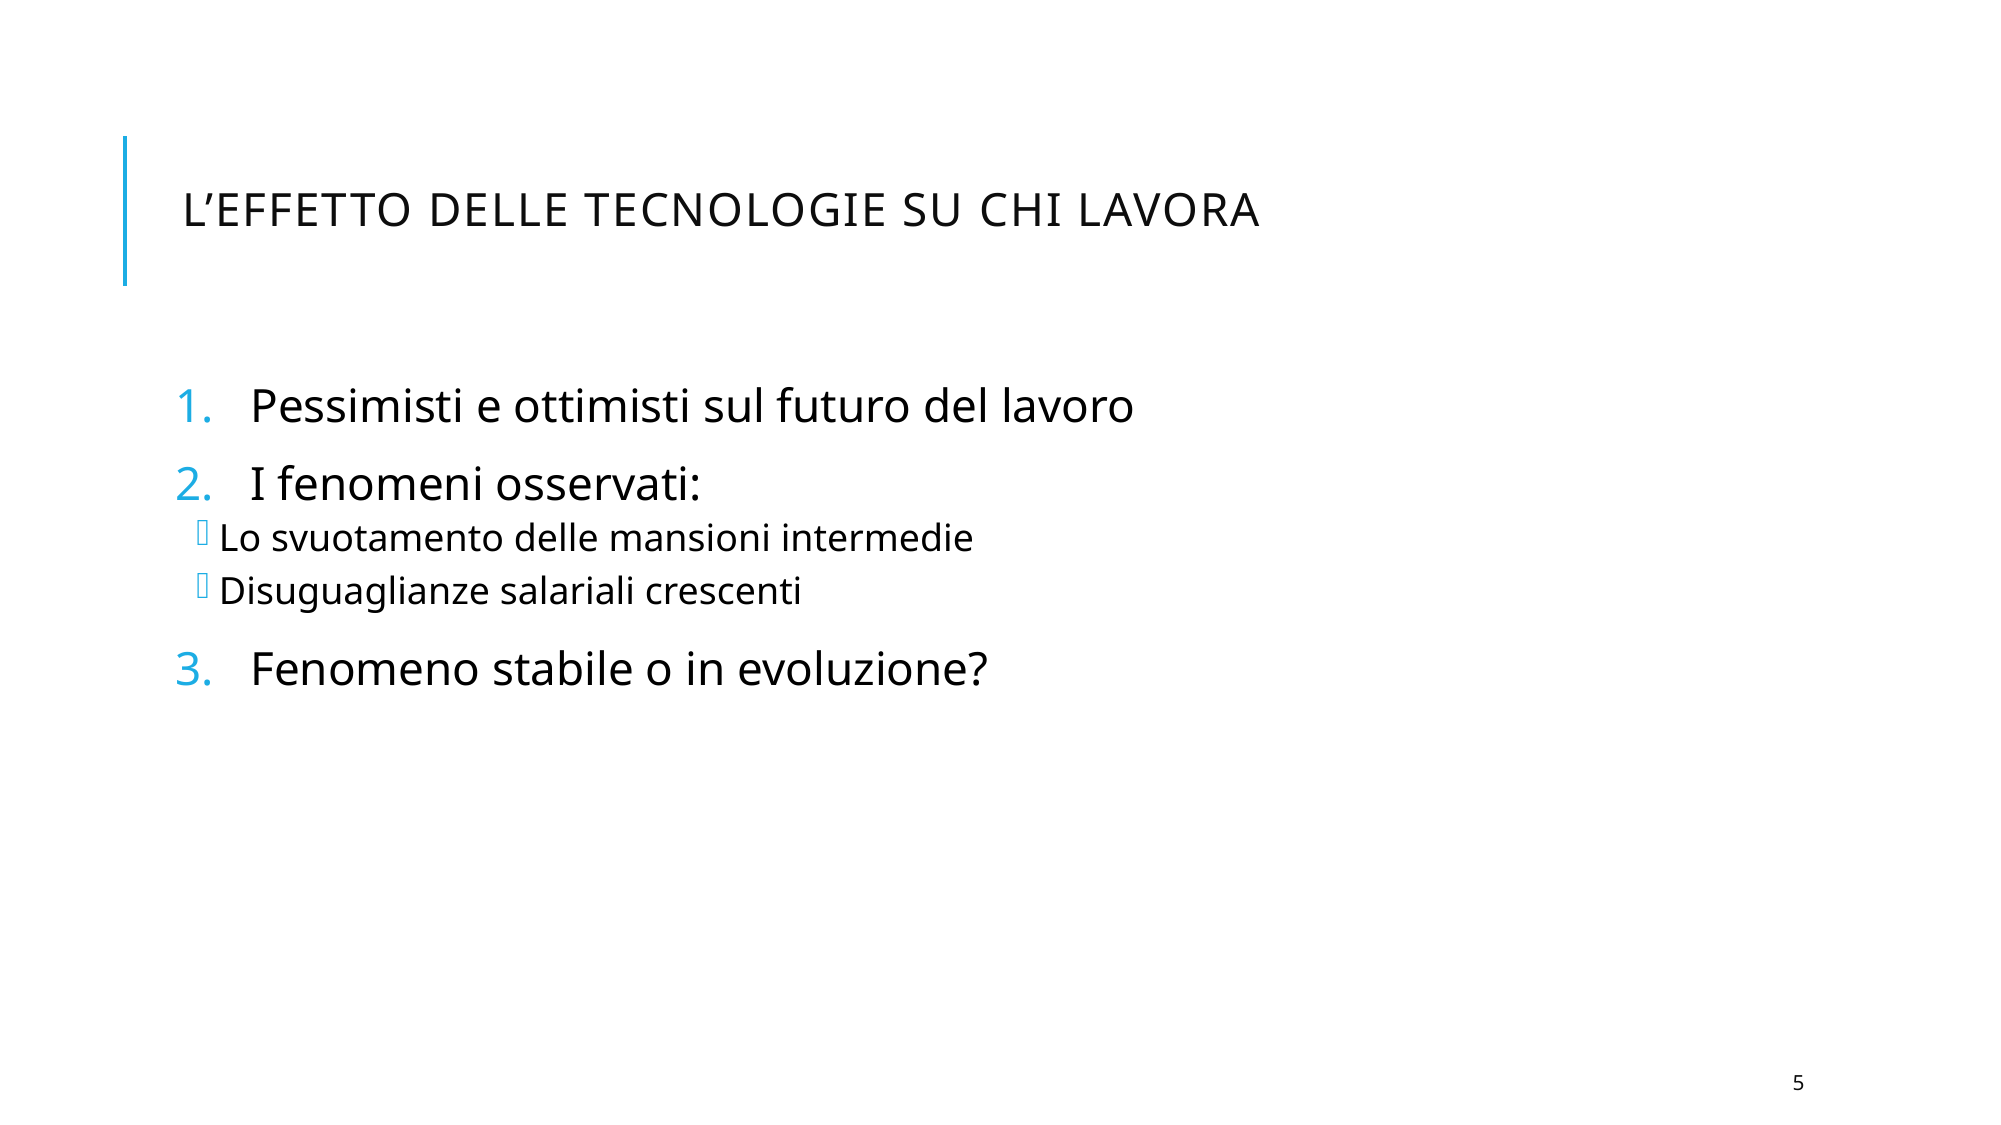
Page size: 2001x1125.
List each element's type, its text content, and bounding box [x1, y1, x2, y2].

list Pessimisti e ottimisti sul futuro del lavoro I fenomeni osservati: Lo svuotamento delle mansioni intermedie Disuguaglianze salariali crescenti Fenomeno stabile o in evoluzione? [168, 375, 1763, 1035]
slide_number 5 [1777, 1061, 1938, 1107]
title L’effetto delle tecnologie su chi lavora [168, 96, 1763, 342]
